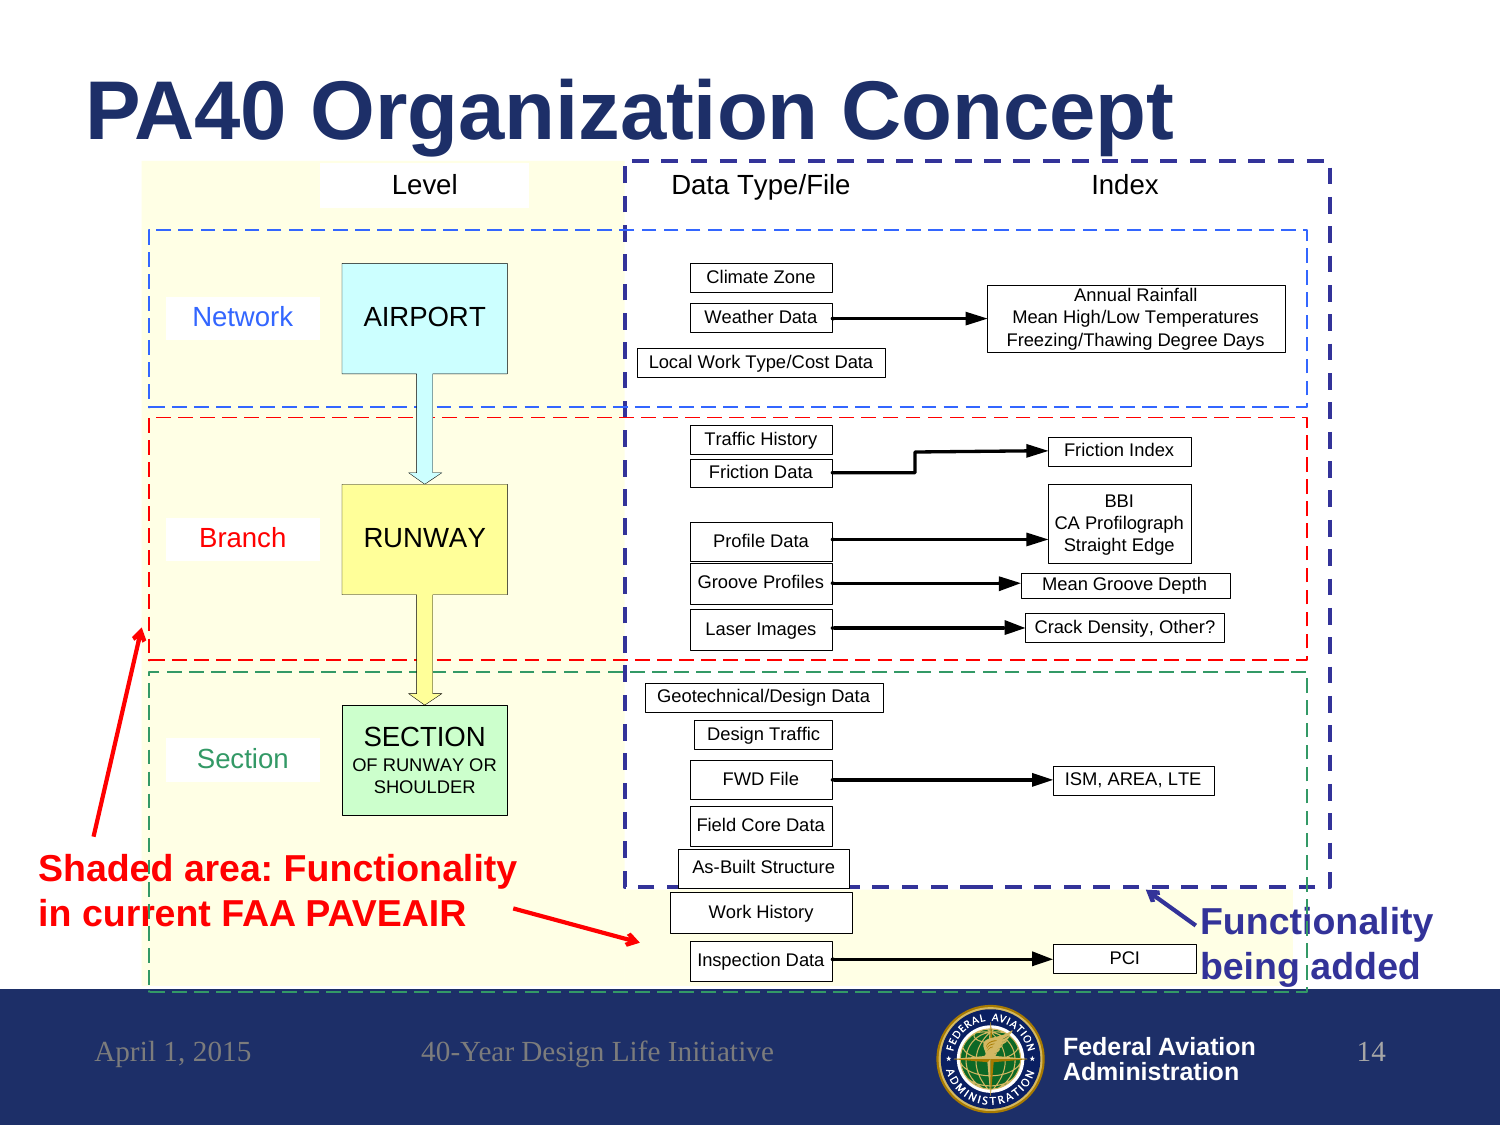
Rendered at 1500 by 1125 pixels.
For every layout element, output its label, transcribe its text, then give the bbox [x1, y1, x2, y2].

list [145, 160, 1311, 996]
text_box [93, 627, 140, 837]
text_box Shaded area: Functionality in current FAA PAVEAIR [23, 836, 140, 942]
text_box [1308, 159, 1332, 889]
text_box Functionality being added [1315, 889, 1475, 995]
title PA40 Organization Concept [70, 56, 1461, 157]
slide_number 14 [1088, 1025, 1402, 1100]
footer 40-Year Design Life Initiative [360, 1025, 836, 1100]
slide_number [79, 1025, 354, 1100]
